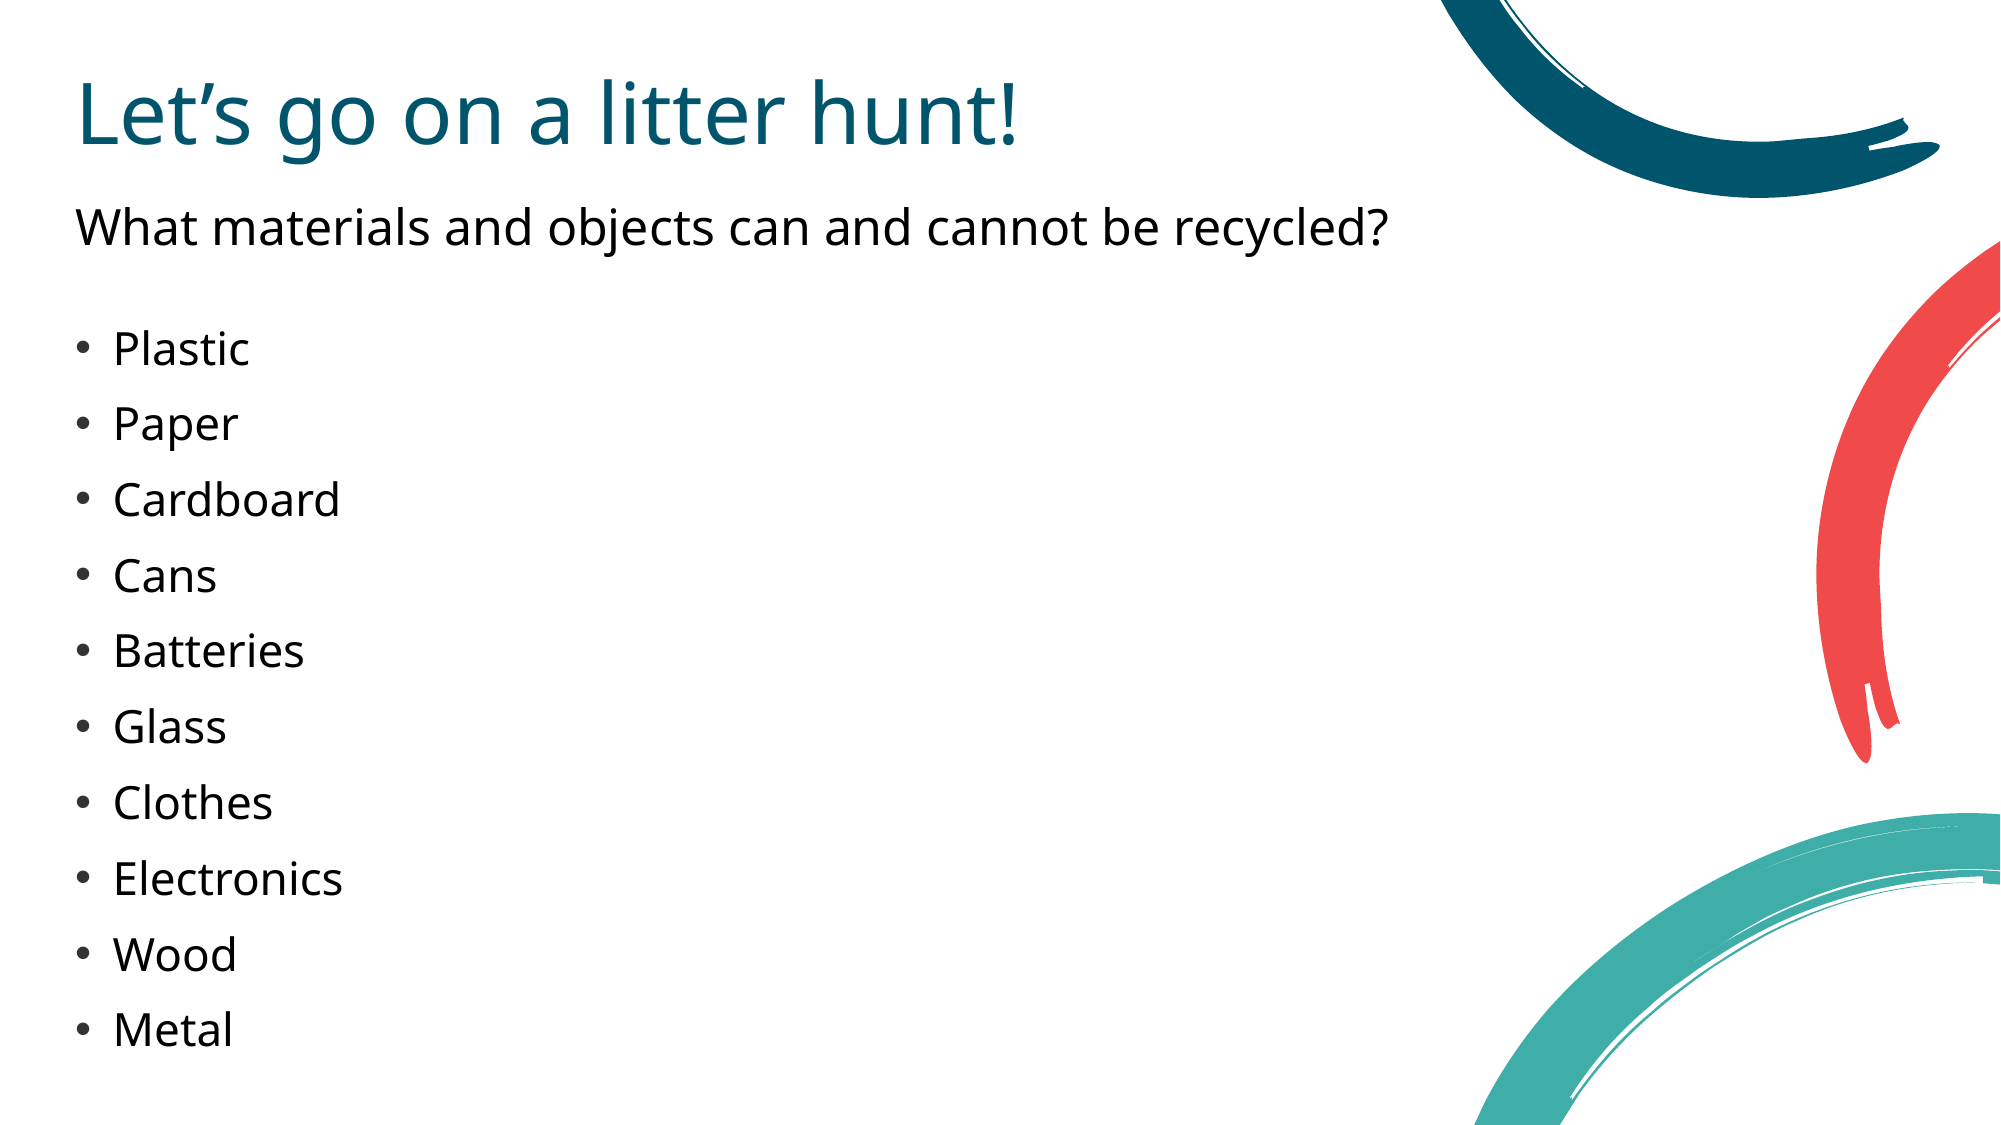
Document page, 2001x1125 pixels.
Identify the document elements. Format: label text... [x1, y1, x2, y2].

list What materials and objects can and cannot be recycled? Plastic Paper Cardboard Cans Batteries Glass Clothes Electronics Wood Metal [55, 175, 1828, 1104]
title Let’s go on a litter hunt! [55, 50, 1828, 175]
